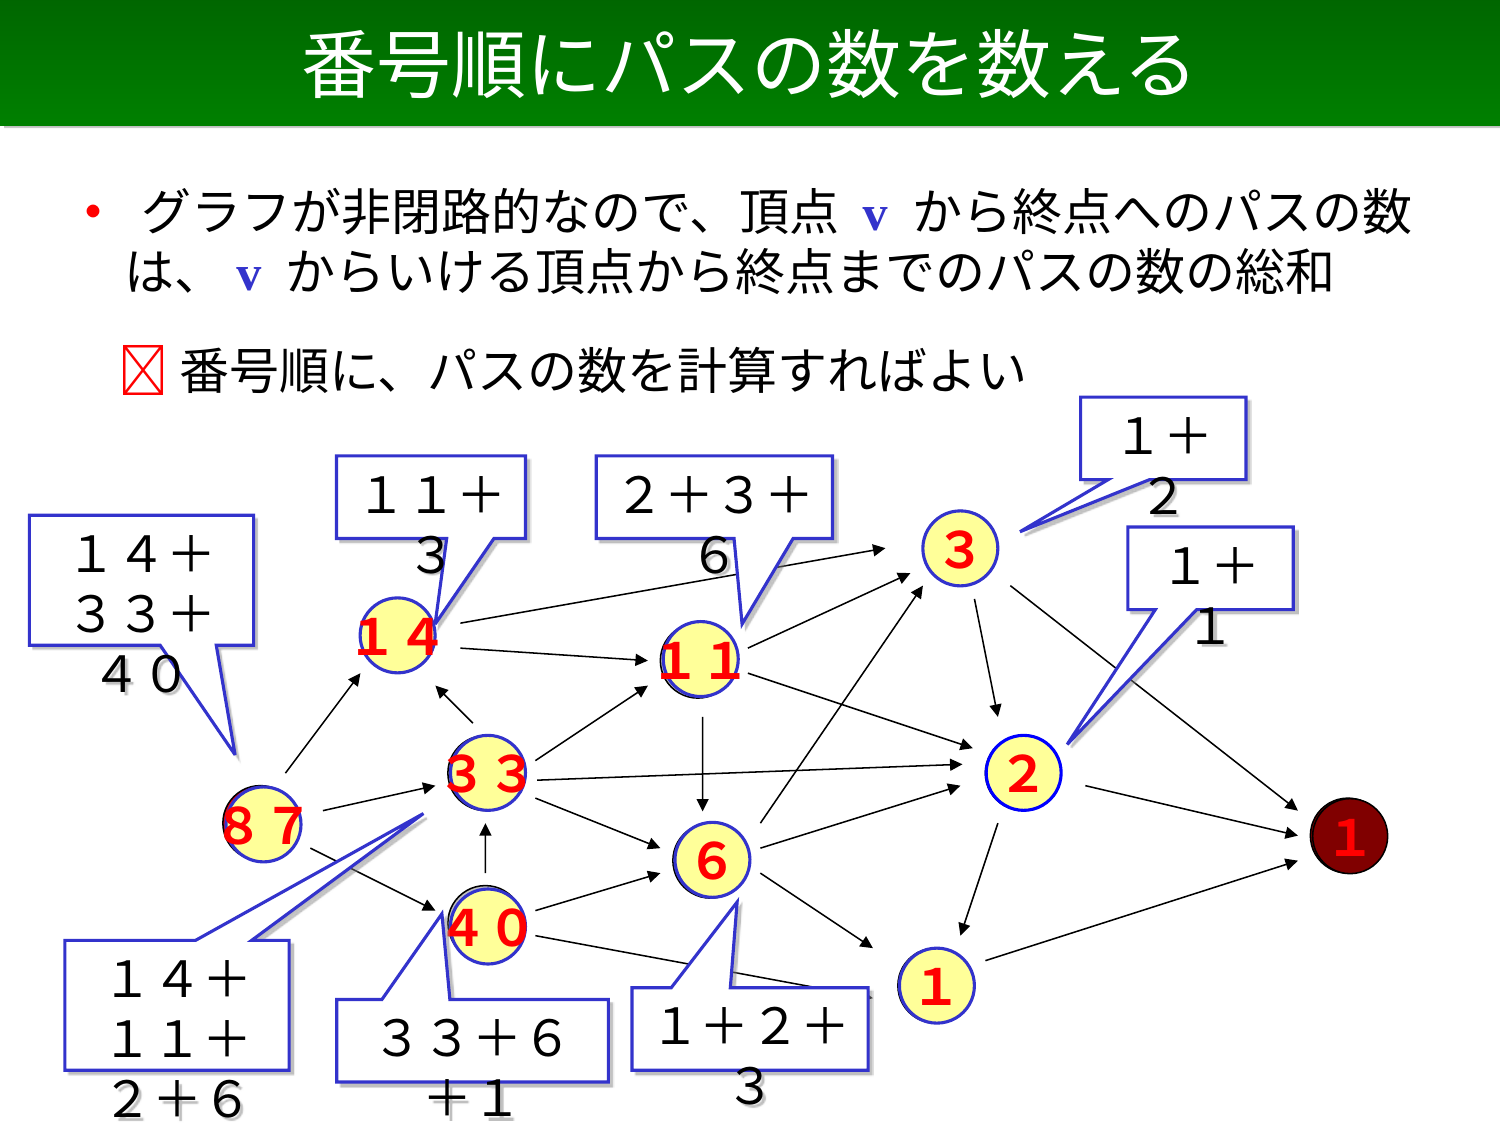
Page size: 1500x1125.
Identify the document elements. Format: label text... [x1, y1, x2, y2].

text_box [747, 572, 911, 649]
text_box ５ [660, 628, 710, 699]
text_box [537, 758, 963, 781]
text_box [985, 858, 1298, 961]
text_box ６ [674, 822, 750, 898]
text_box [435, 685, 473, 724]
text_box [696, 775, 709, 812]
text_box １＋２ [1020, 397, 1247, 532]
text_box [535, 685, 648, 761]
text_box ２＋３＋６ [596, 455, 833, 625]
text_box １＋１ [1067, 527, 1294, 745]
text_box １４ [360, 597, 436, 673]
text_box ８７ [226, 786, 302, 862]
text_box [843, 704, 973, 751]
text_box [974, 598, 1002, 717]
text_box ７ [447, 737, 478, 810]
text_box [357, 871, 436, 911]
text_box １１＋３ [336, 455, 526, 625]
text_box ８ [448, 885, 515, 944]
text_box ３３ [450, 735, 526, 811]
text_box [322, 782, 436, 811]
text_box [285, 673, 361, 774]
text_box １＋２＋３ [631, 902, 869, 1071]
text_box [1085, 785, 1298, 839]
text_box ９ [222, 785, 271, 856]
text_box [796, 585, 923, 770]
text_box ３３＋６＋１ [336, 913, 609, 1083]
text_box [760, 783, 961, 849]
text_box [783, 544, 886, 567]
text_box [479, 823, 492, 874]
list • グラフが非閉路的なので、頂点 v から終点へのパスの数は、v からいける頂点から終点までのパスの数の総和  番号順に、パスの数を計算すればよい [52, 172, 1441, 528]
text_box [535, 798, 661, 850]
text_box １ [1312, 798, 1388, 874]
text_box [958, 823, 999, 936]
text_box ２ [986, 735, 1062, 811]
title 番号順にパスの数を数える [0, 0, 1500, 126]
text_box １１ [663, 621, 739, 697]
text_box ４０ [450, 889, 526, 965]
text_box ３ [922, 510, 998, 586]
text_box １４＋３３＋４０ [29, 515, 254, 755]
text_box [535, 870, 661, 911]
text_box [1135, 684, 1298, 811]
text_box [760, 873, 873, 949]
text_box [460, 648, 648, 667]
text_box １ [899, 948, 975, 1024]
text_box １４＋１１＋２＋６ [64, 813, 424, 1071]
